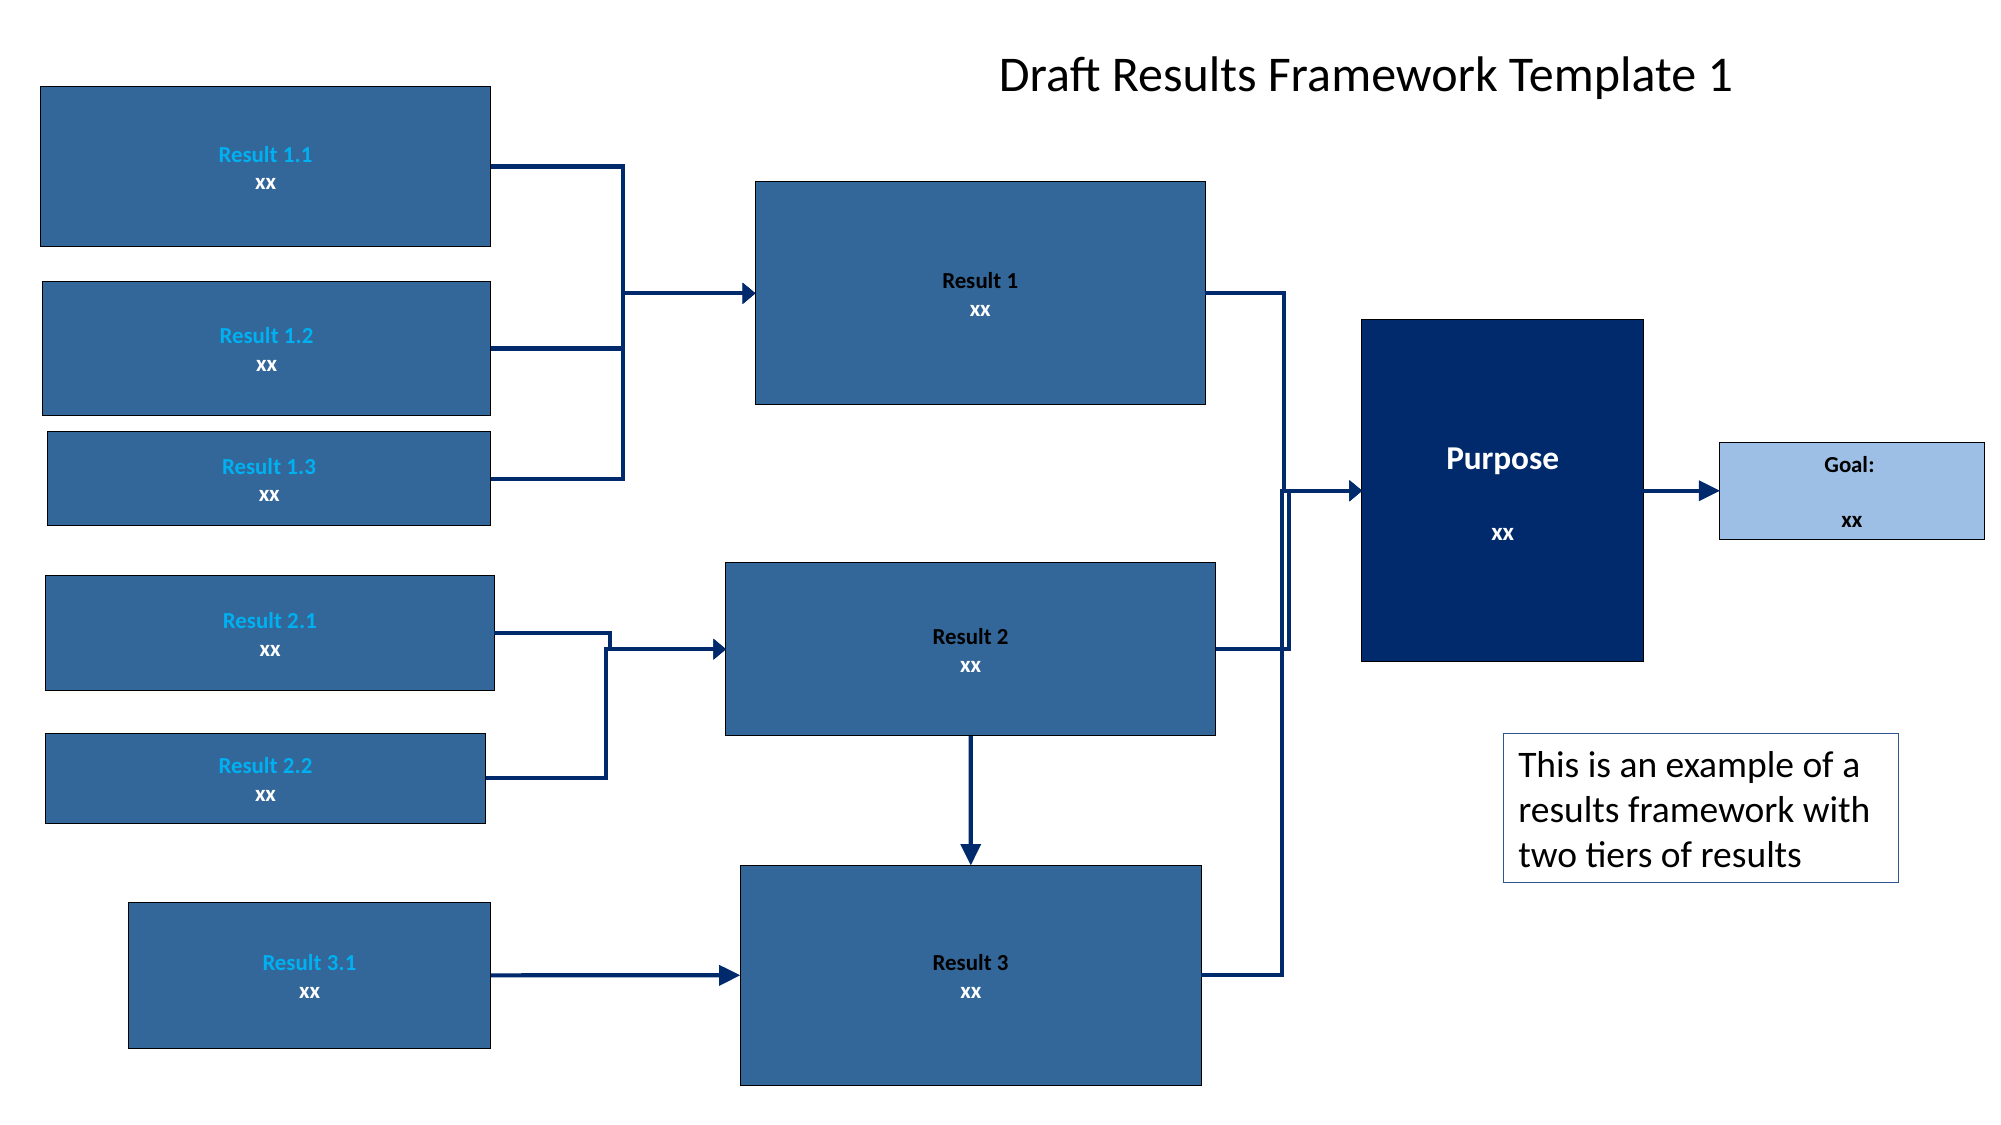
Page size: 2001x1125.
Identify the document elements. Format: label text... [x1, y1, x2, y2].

text_box Goal: xx [1719, 442, 1985, 540]
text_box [490, 166, 756, 293]
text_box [1201, 490, 1363, 976]
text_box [494, 633, 726, 650]
text_box Result 1.3 xx [47, 431, 491, 526]
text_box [490, 293, 756, 479]
text_box Result 2 xx [725, 562, 1201, 736]
text_box Result 2.2 xx [45, 733, 486, 824]
text_box Result 2.1 xx [45, 575, 495, 691]
text_box Result 1.2 xx [42, 281, 490, 416]
text_box This is an example of a results framework with two tiers of results [1503, 733, 1899, 883]
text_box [1205, 293, 1362, 490]
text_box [485, 649, 726, 779]
text_box Result 3.1 xx [128, 902, 491, 1049]
text_box Purpose xx [1362, 319, 1644, 662]
text_box Result 1 xx [756, 181, 1206, 405]
text_box Result 1.1 xx [40, 86, 491, 247]
text_box Result 3 xx [740, 865, 1202, 1086]
text_box Draft Results Framework Template 1 [984, 34, 1749, 110]
